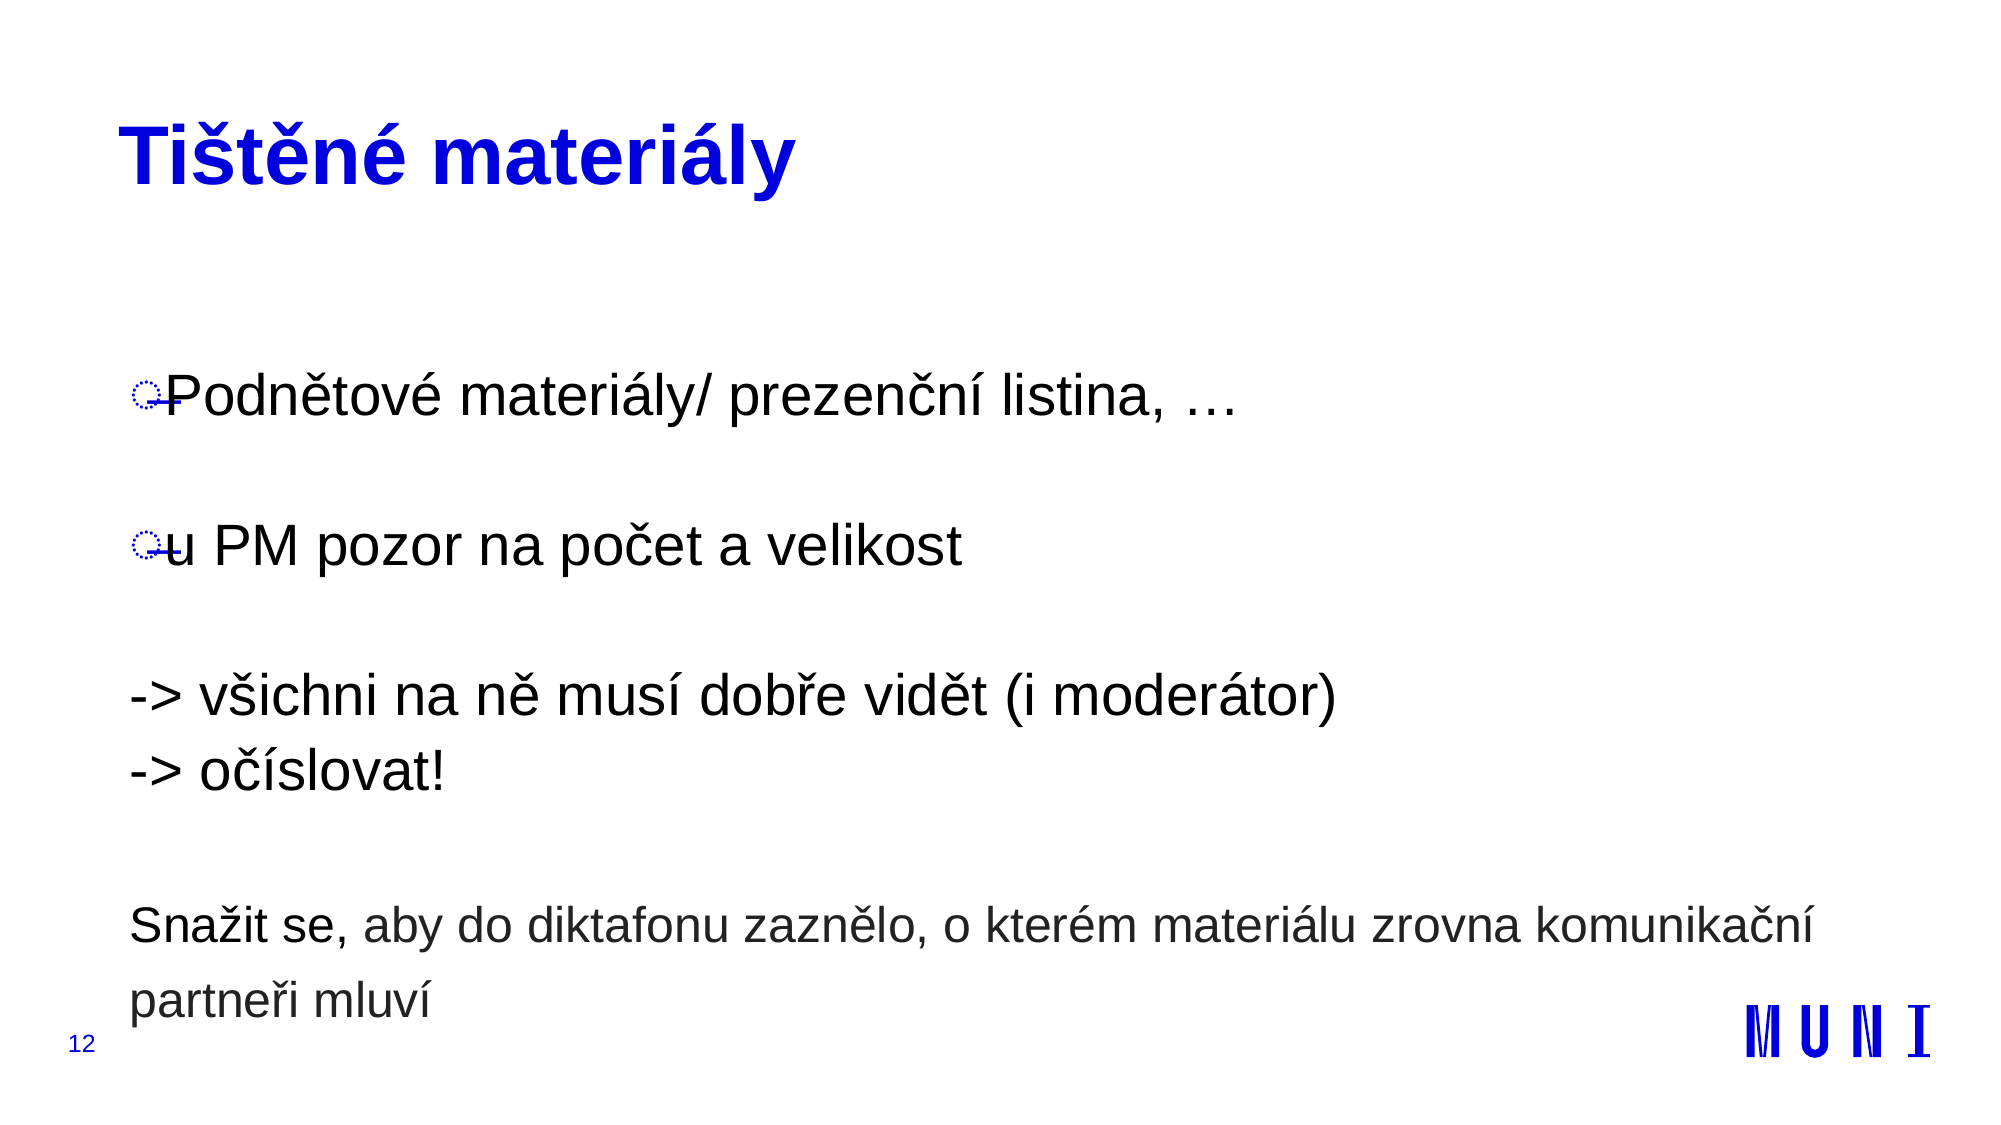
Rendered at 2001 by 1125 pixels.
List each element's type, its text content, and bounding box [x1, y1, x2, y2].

slide_number 12 [67, 1021, 110, 1063]
list Podnětové materiály/ prezenční listina, … u PM pozor na počet a velikost -> všichni na ně musí dobře vidět (i moderátor) -> očíslovat! Snažit se, aby do diktafonu zaznělo, o kterém materiálu zrovna komunikační partneři mluví [118, 277, 1883, 957]
title Tištěné materiály [118, 118, 1883, 193]
